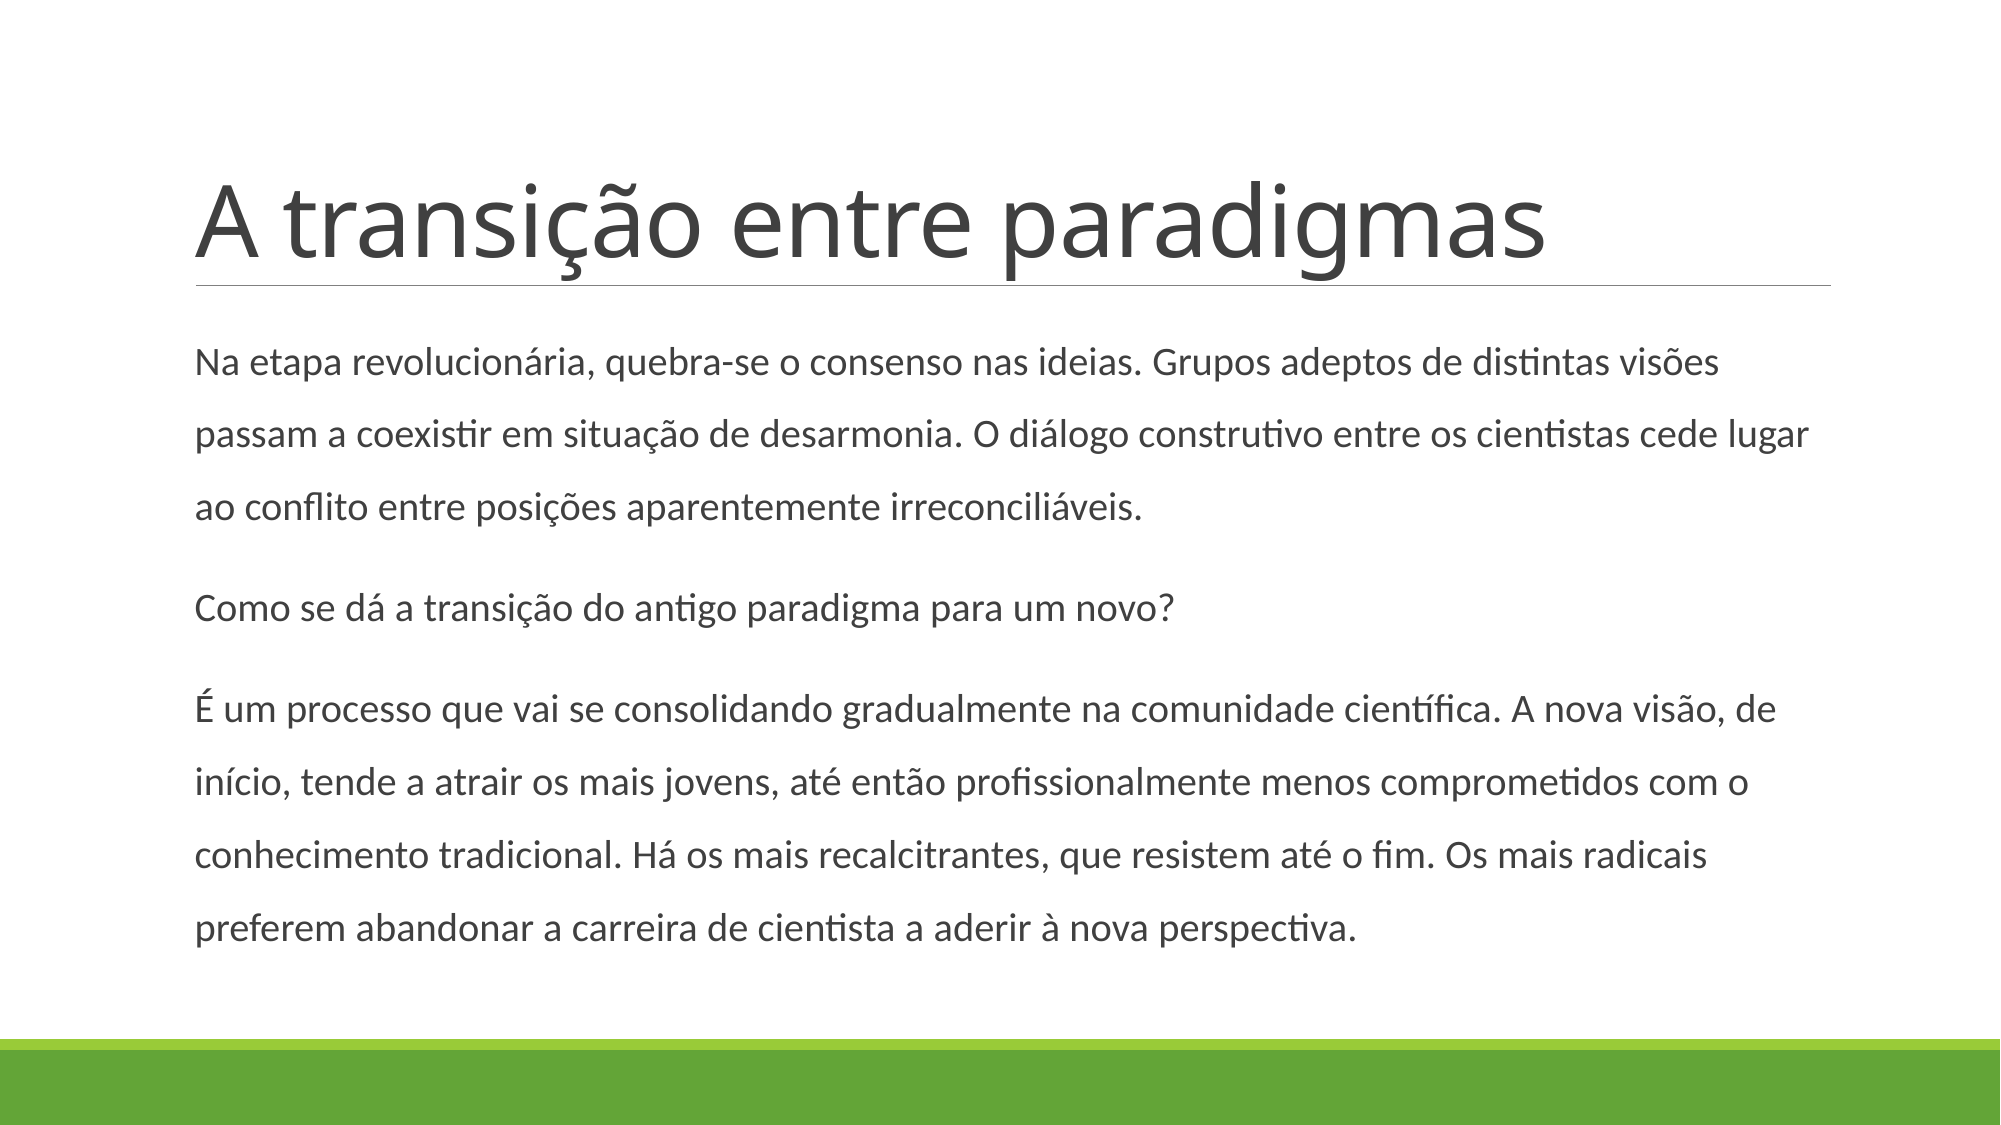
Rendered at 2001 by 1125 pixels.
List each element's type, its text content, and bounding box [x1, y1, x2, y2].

title A transição entre paradigmas [180, 47, 1830, 285]
list Na etapa revolucionária, quebra-se o consenso nas ideias. Grupos adeptos de distintas visões passam a coexistir em situação de desarmonia. O diálogo construtivo entre os cientistas cede lugar ao conflito entre posições aparentemente irreconciliáveis. Como se dá a transição do antigo paradigma para um novo? É um processo que vai se consolidando gradualmente na comunidade científica. A nova visão, de início, tende a atrair os mais jovens, até então profissionalmente menos comprometidos com o conhecimento tradicional. Há os mais recalcitrantes, que resistem até o fim. Os mais radicais preferem abandonar a carreira de cientista a aderir à nova perspectiva. [180, 302, 1830, 963]
